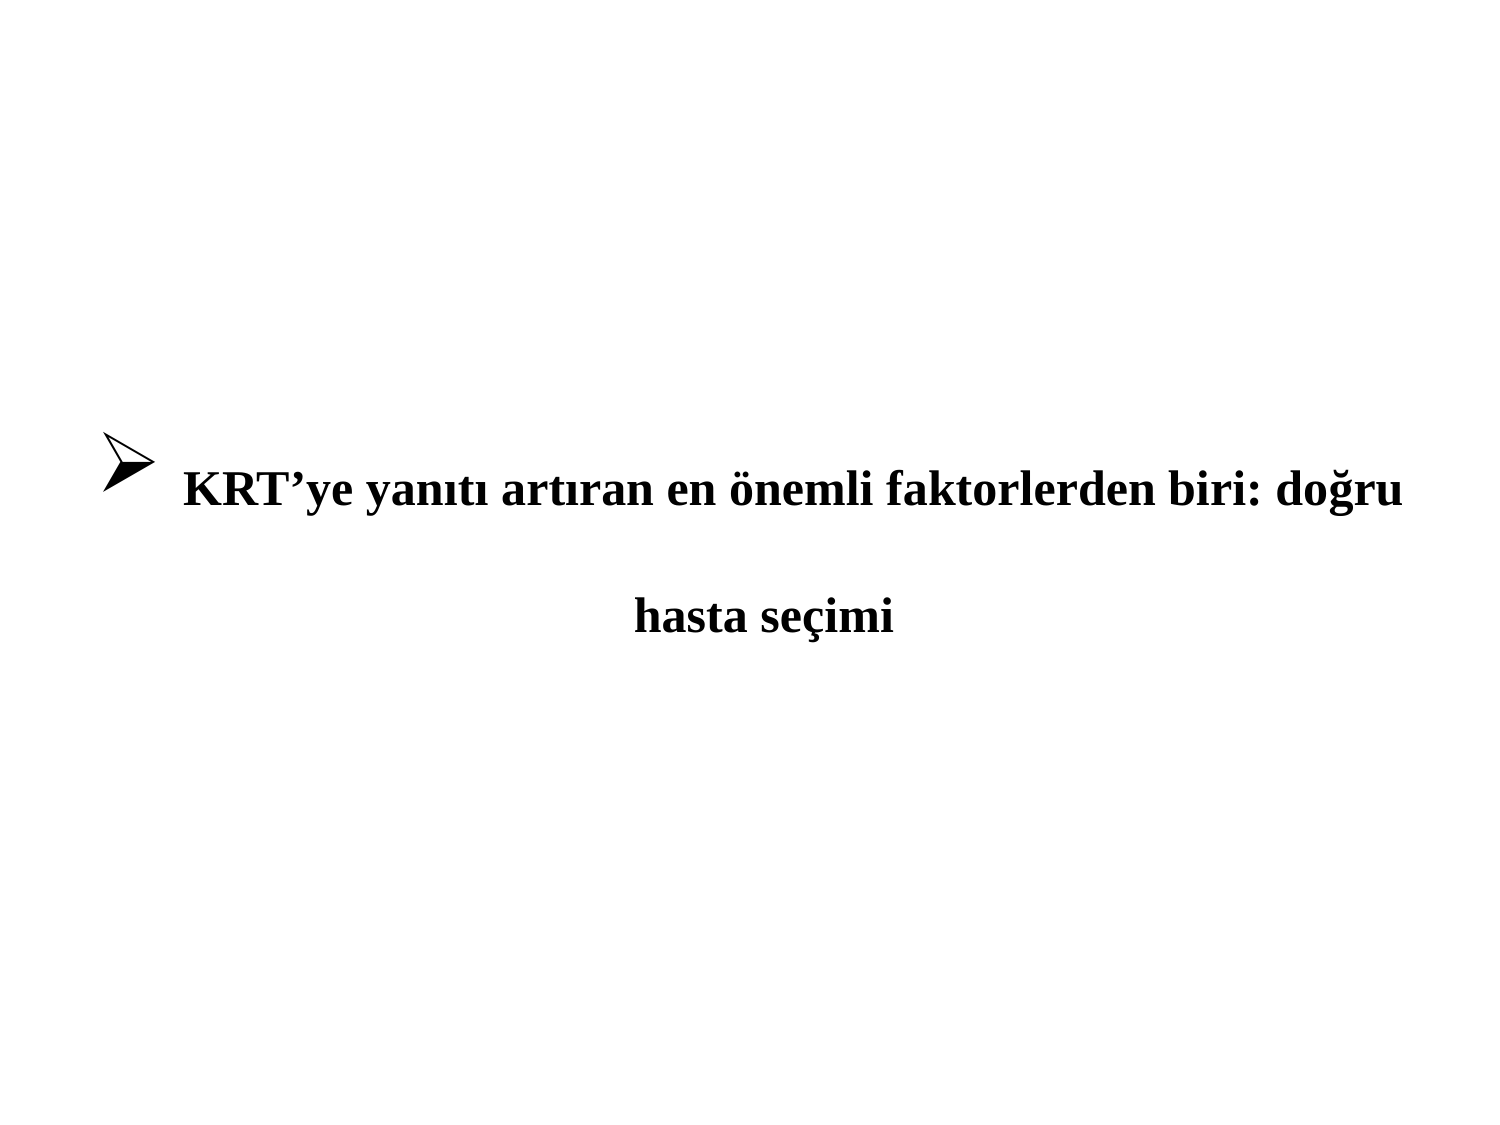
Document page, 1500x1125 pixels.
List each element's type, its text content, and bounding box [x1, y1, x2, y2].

subtitle KRT’ye yanıtı artıran en önemli faktorlerden biri: doğru hasta seçimi [75, 156, 1425, 809]
